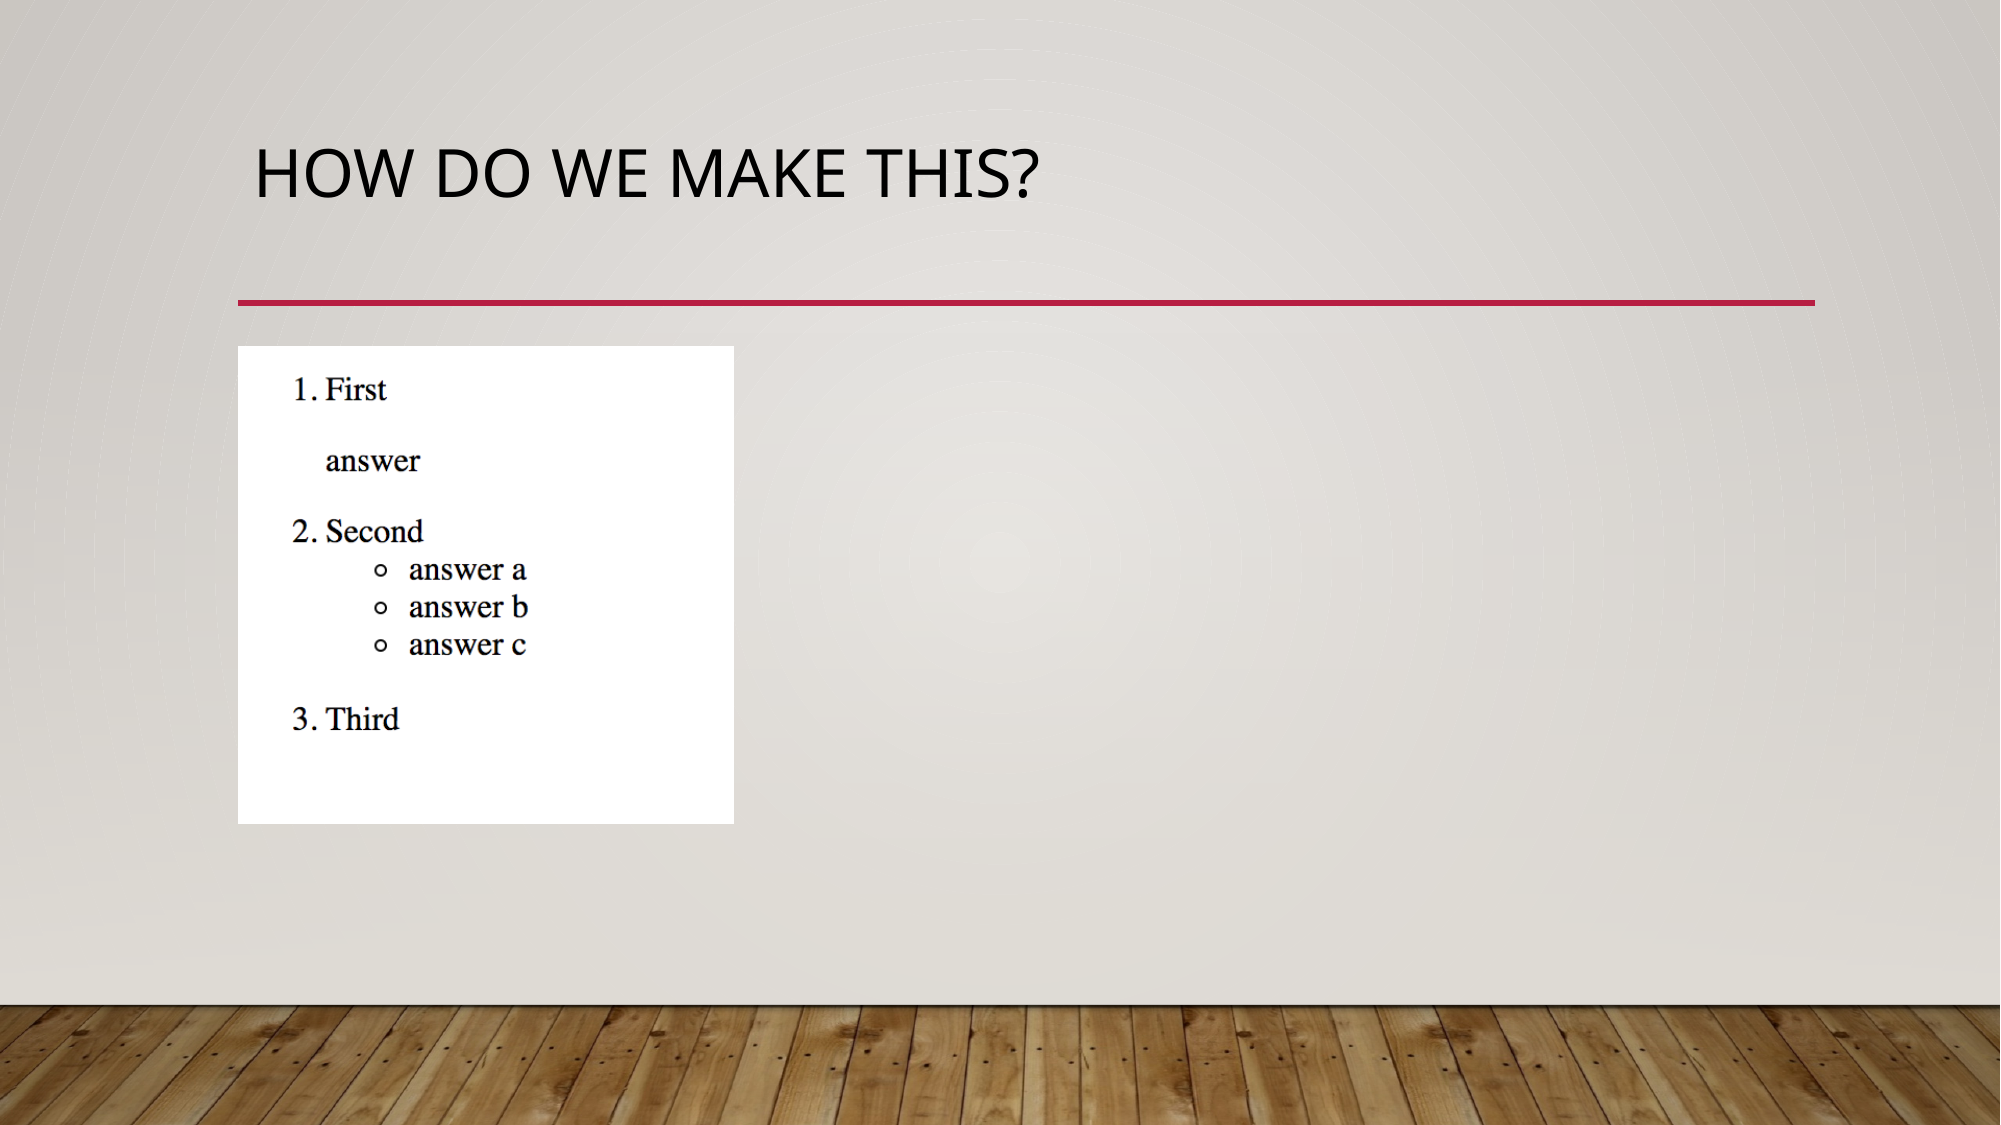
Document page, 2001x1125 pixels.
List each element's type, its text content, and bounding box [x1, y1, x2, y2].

picture [237, 346, 735, 825]
picture [0, 1005, 2000, 1125]
title How do we make this? [238, 131, 1814, 305]
